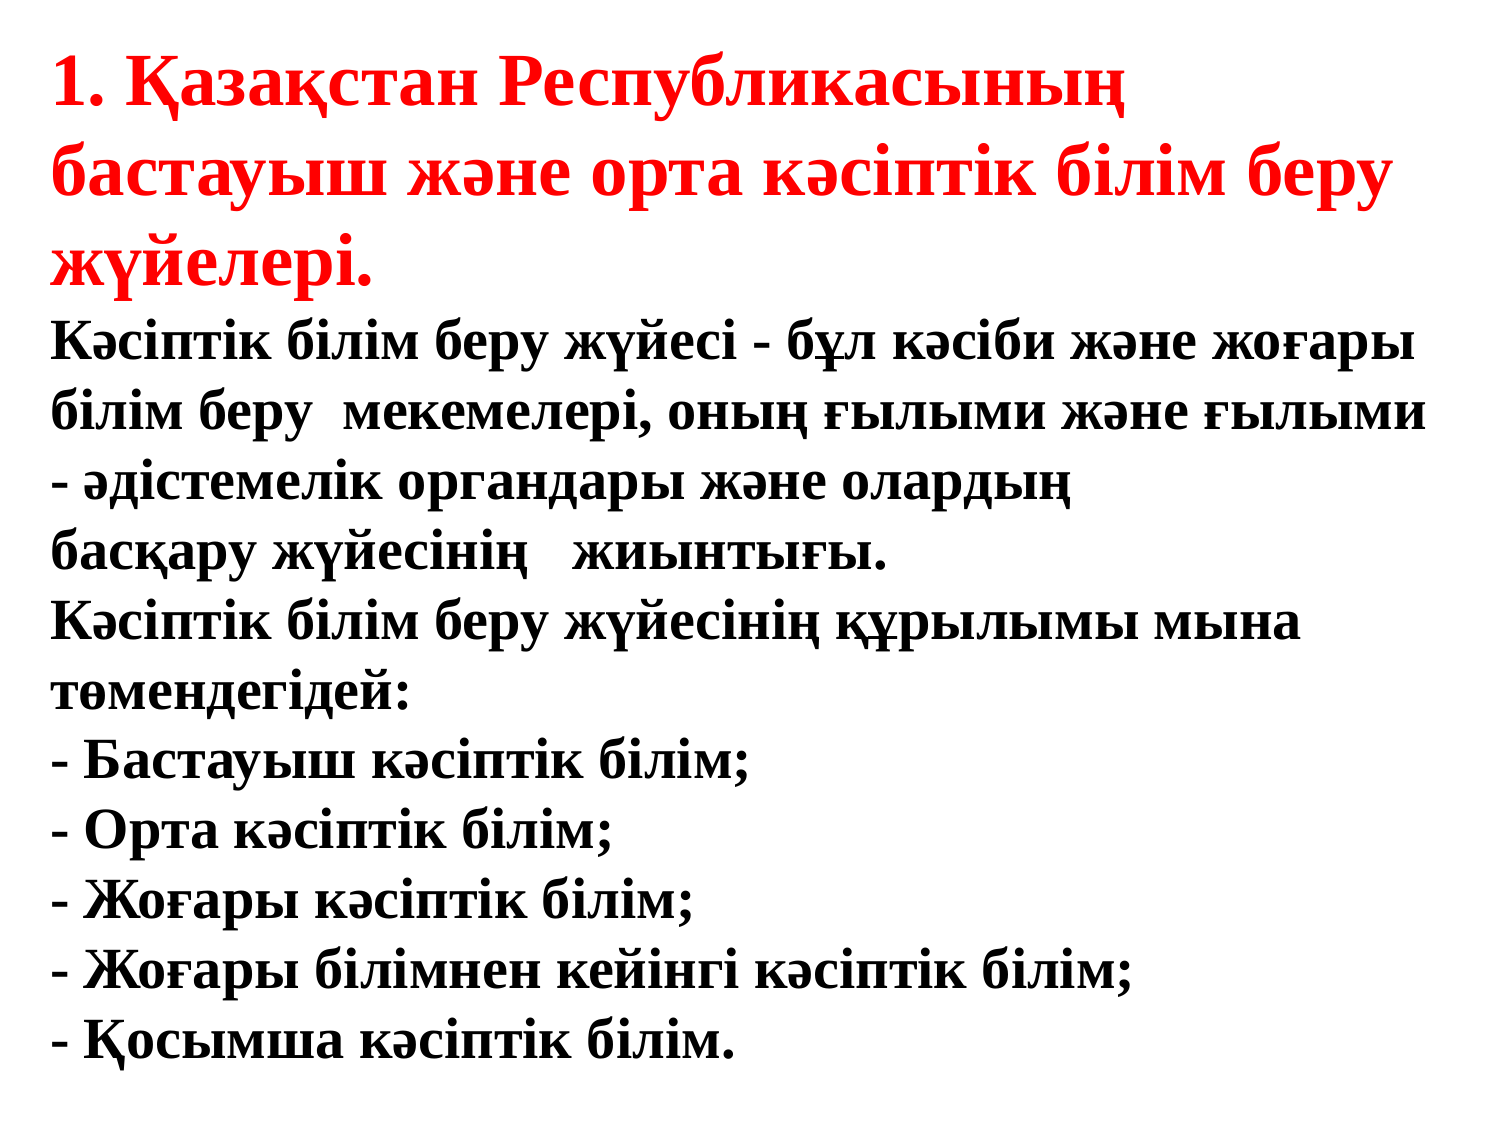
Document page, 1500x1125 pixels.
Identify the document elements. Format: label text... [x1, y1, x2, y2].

text_box 1. Қазақстан Республикасының бастауыш және орта кәсіптік білім беру жүйелері. Кәсіптік білім беру жүйесі - бұл кәсіби және жоғары білім беру мекемелері, оның ғылыми және ғылыми - әдістемелік органдары және олардың басқару жүйесінің жиынтығы. Кәсіптік білім беру жүйесінің құрылымы мына төмендегідей: - Бастауыш кәсіптік білім; - Орта кәсіптік білім; - Жоғары кәсіптік білім; - Жоғары білімнен кейінгі кәсіптік білім; - Қосымша кәсіптік білім. [35, 23, 1454, 1078]
